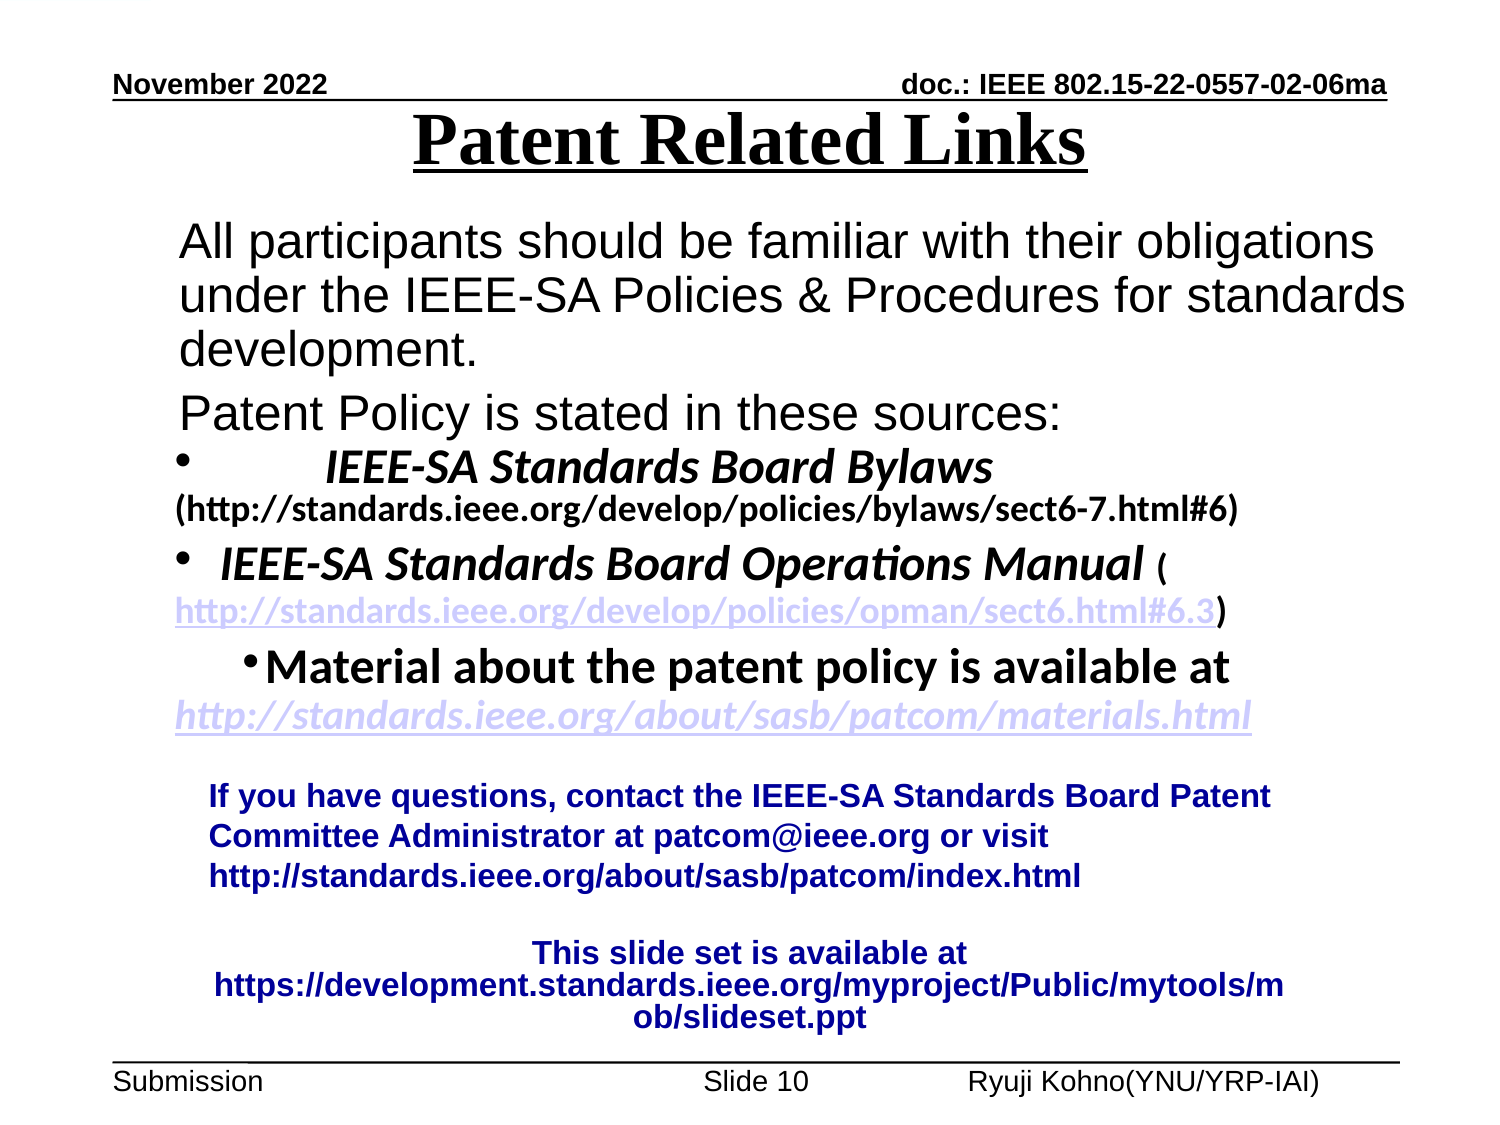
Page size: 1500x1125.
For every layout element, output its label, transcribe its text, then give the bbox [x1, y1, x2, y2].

text_box Patent Related Links [41, 82, 1459, 220]
text_box If you have questions, contact the IEEE-SA Standards Board Patent Committee Administrator at patcom@ieee.org or visit http://standards.ieee.org/about/sasb/patcom/index.html This slide set is available at https://development.standards.ieee.org/myproject/Public/mytools/mob/slideset.ppt [193, 766, 1307, 1043]
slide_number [112, 0, 375, 100]
slide_number Slide 10 [701, 1062, 811, 1098]
text_box All participants should be familiar with their obligations under the IEEE-SA Policies & Procedures for standards development. Patent Policy is stated in these sources: IEEE-SA Standards Board Bylaws (http://standards.ieee.org/develop/policies/bylaws/sect6-7.html#6) IEEE-SA Standards Board Operations Manual (http://standards.ieee.org/develop/policies/opman/sect6.html#6.3) Material about the patent policy is available at http://standards.ieee.org/about/sasb/patcom/materials.html [42, 208, 1460, 785]
